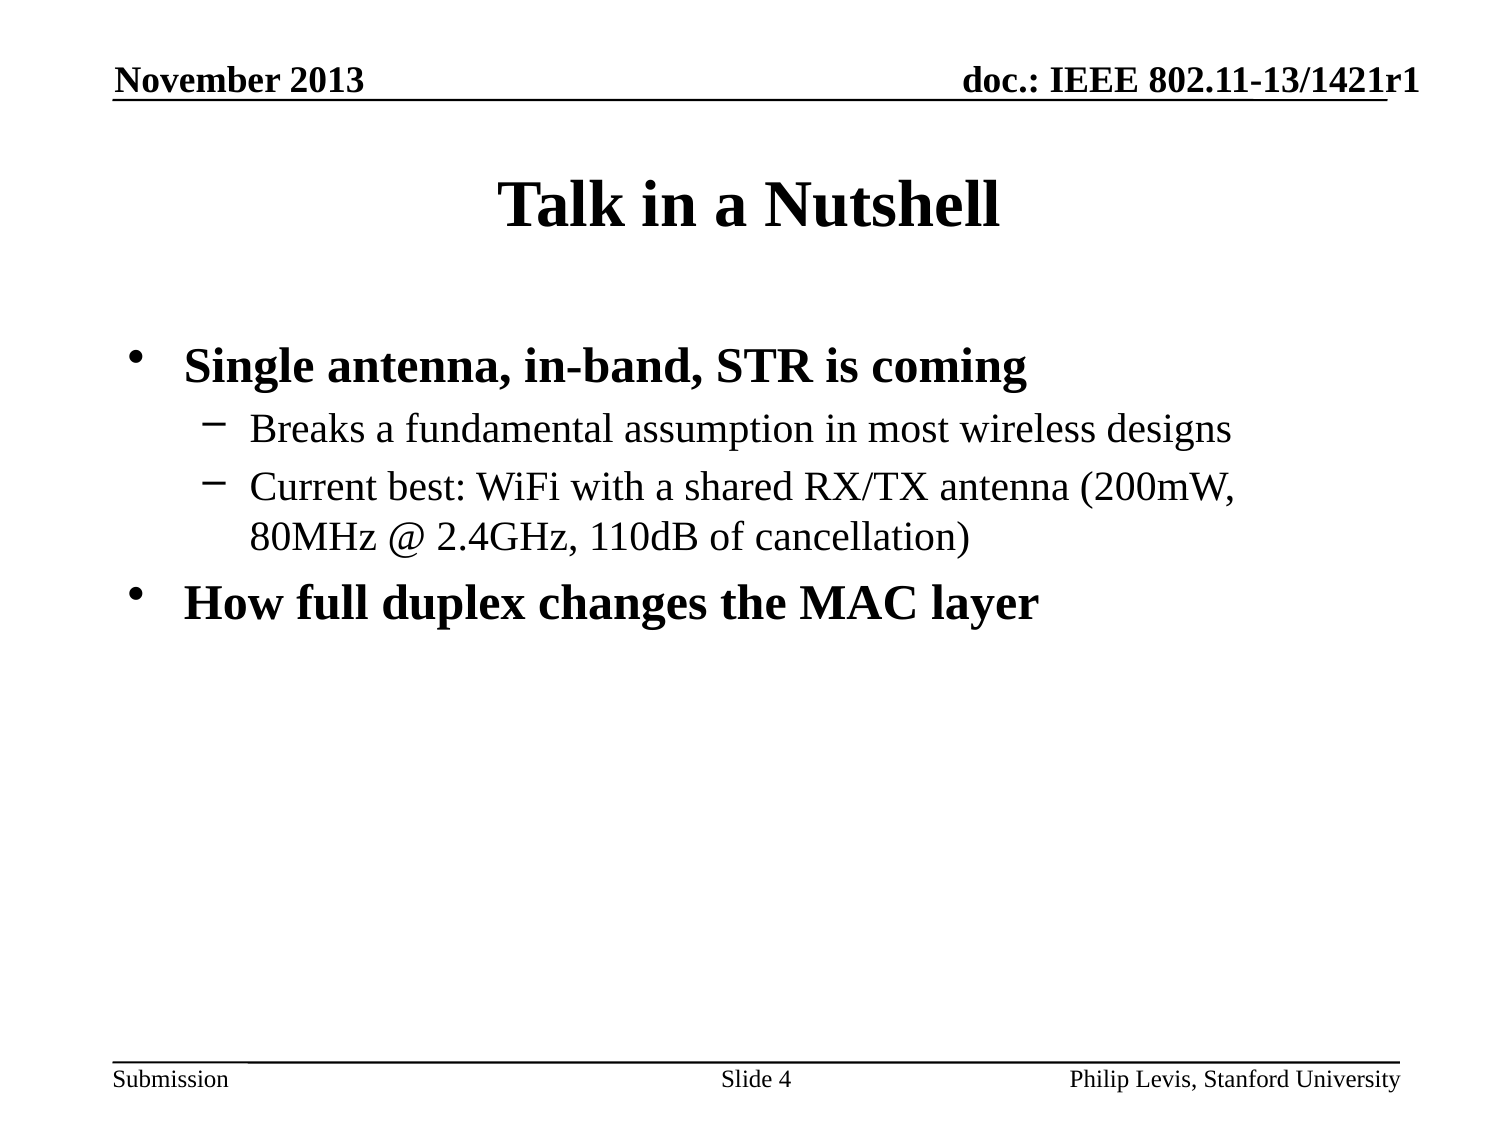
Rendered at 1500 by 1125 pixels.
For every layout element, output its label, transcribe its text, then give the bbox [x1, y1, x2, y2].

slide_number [114, 54, 370, 101]
title Talk in a Nutshell [112, 112, 1388, 288]
list Single antenna, in-band, STR is coming Breaks a fundamental assumption in most wireless designs Current best: WiFi with a shared RX/TX antenna (200mW, 80MHz @ 2.4GHz, 110dB of cancellation) How full duplex changes the MAC layer [112, 324, 1388, 1001]
slide_number Slide 4 [712, 1061, 800, 1093]
footer Philip Levis, Stanford University [1064, 1061, 1402, 1093]
